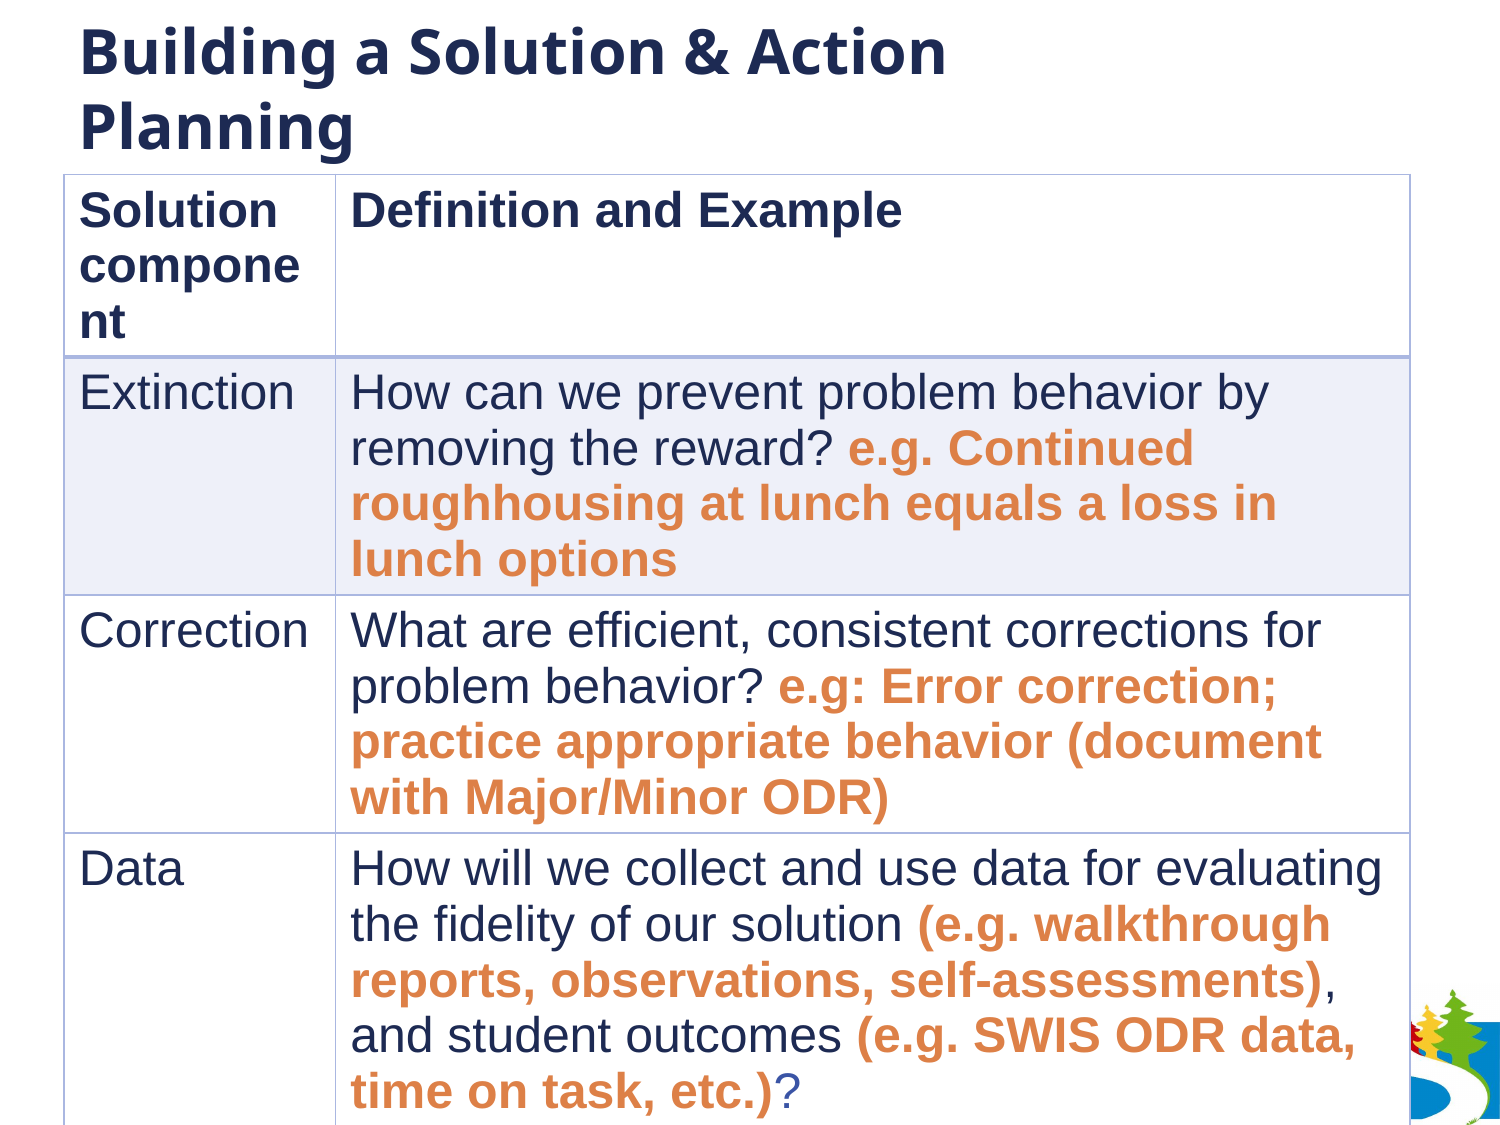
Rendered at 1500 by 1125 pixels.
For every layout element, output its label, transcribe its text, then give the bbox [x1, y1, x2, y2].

table_header Definition and Example [336, 175, 1409, 355]
table_cell How can we prevent problem behavior by removing the reward? e.g. Continued roughhousing at lunch equals a loss in lunch options [336, 359, 1409, 594]
picture [1411, 983, 1500, 1125]
title Building a Solution & Action Planning [63, 24, 1239, 149]
table_header Solution component [65, 175, 335, 355]
table_cell What are efficient, consistent corrections for problem behavior? e.g: Error correction; practice appropriate behavior (document with Major/Minor ODR) [336, 596, 1409, 832]
table_cell How will we collect and use data for evaluating the fidelity of our solution (e.g. walkthrough reports, observations, self-assessments), and student outcomes (e.g. SWIS ODR data, time on task, etc.)? [336, 834, 1409, 1125]
table_cell Correction [65, 596, 335, 832]
table_cell Data [65, 834, 335, 1125]
table_cell Extinction [65, 359, 335, 594]
